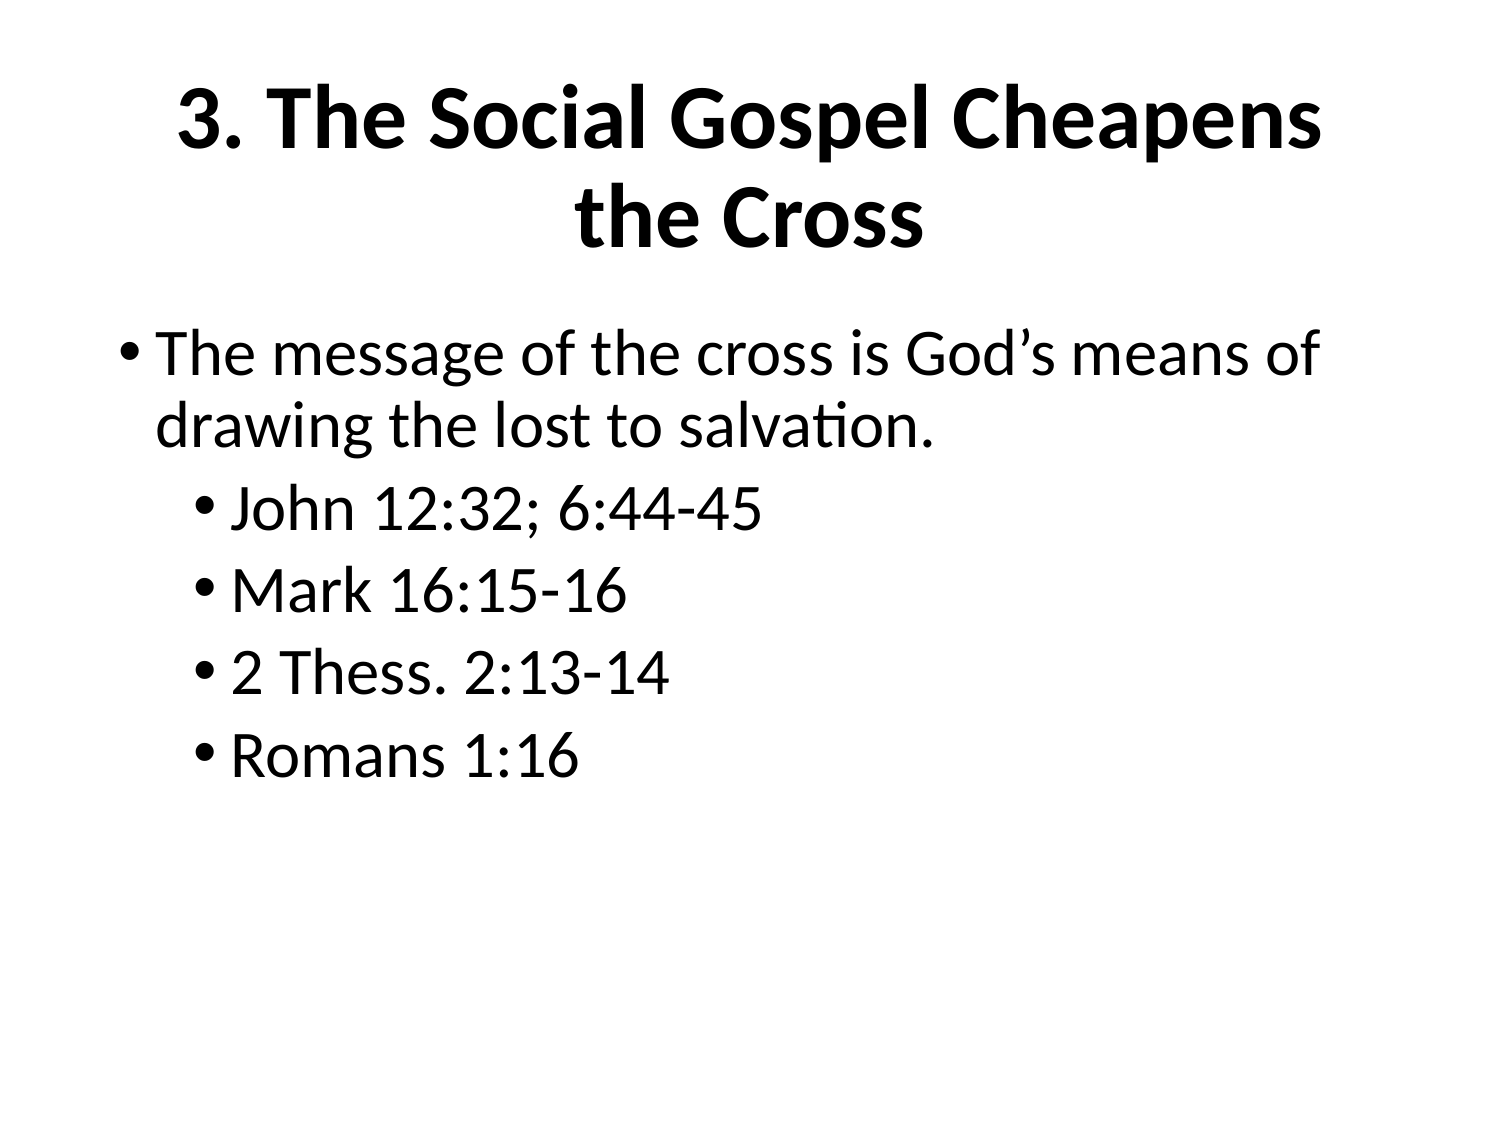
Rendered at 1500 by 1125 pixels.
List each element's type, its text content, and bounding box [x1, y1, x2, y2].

list The message of the cross is God’s means of drawing the lost to salvation. John 12:32; 6:44-45 Mark 16:15-16 2 Thess. 2:13-14 Romans 1:16 [103, 310, 1397, 1025]
title 3. The Social Gospel Cheapens the Cross [103, 59, 1397, 278]
